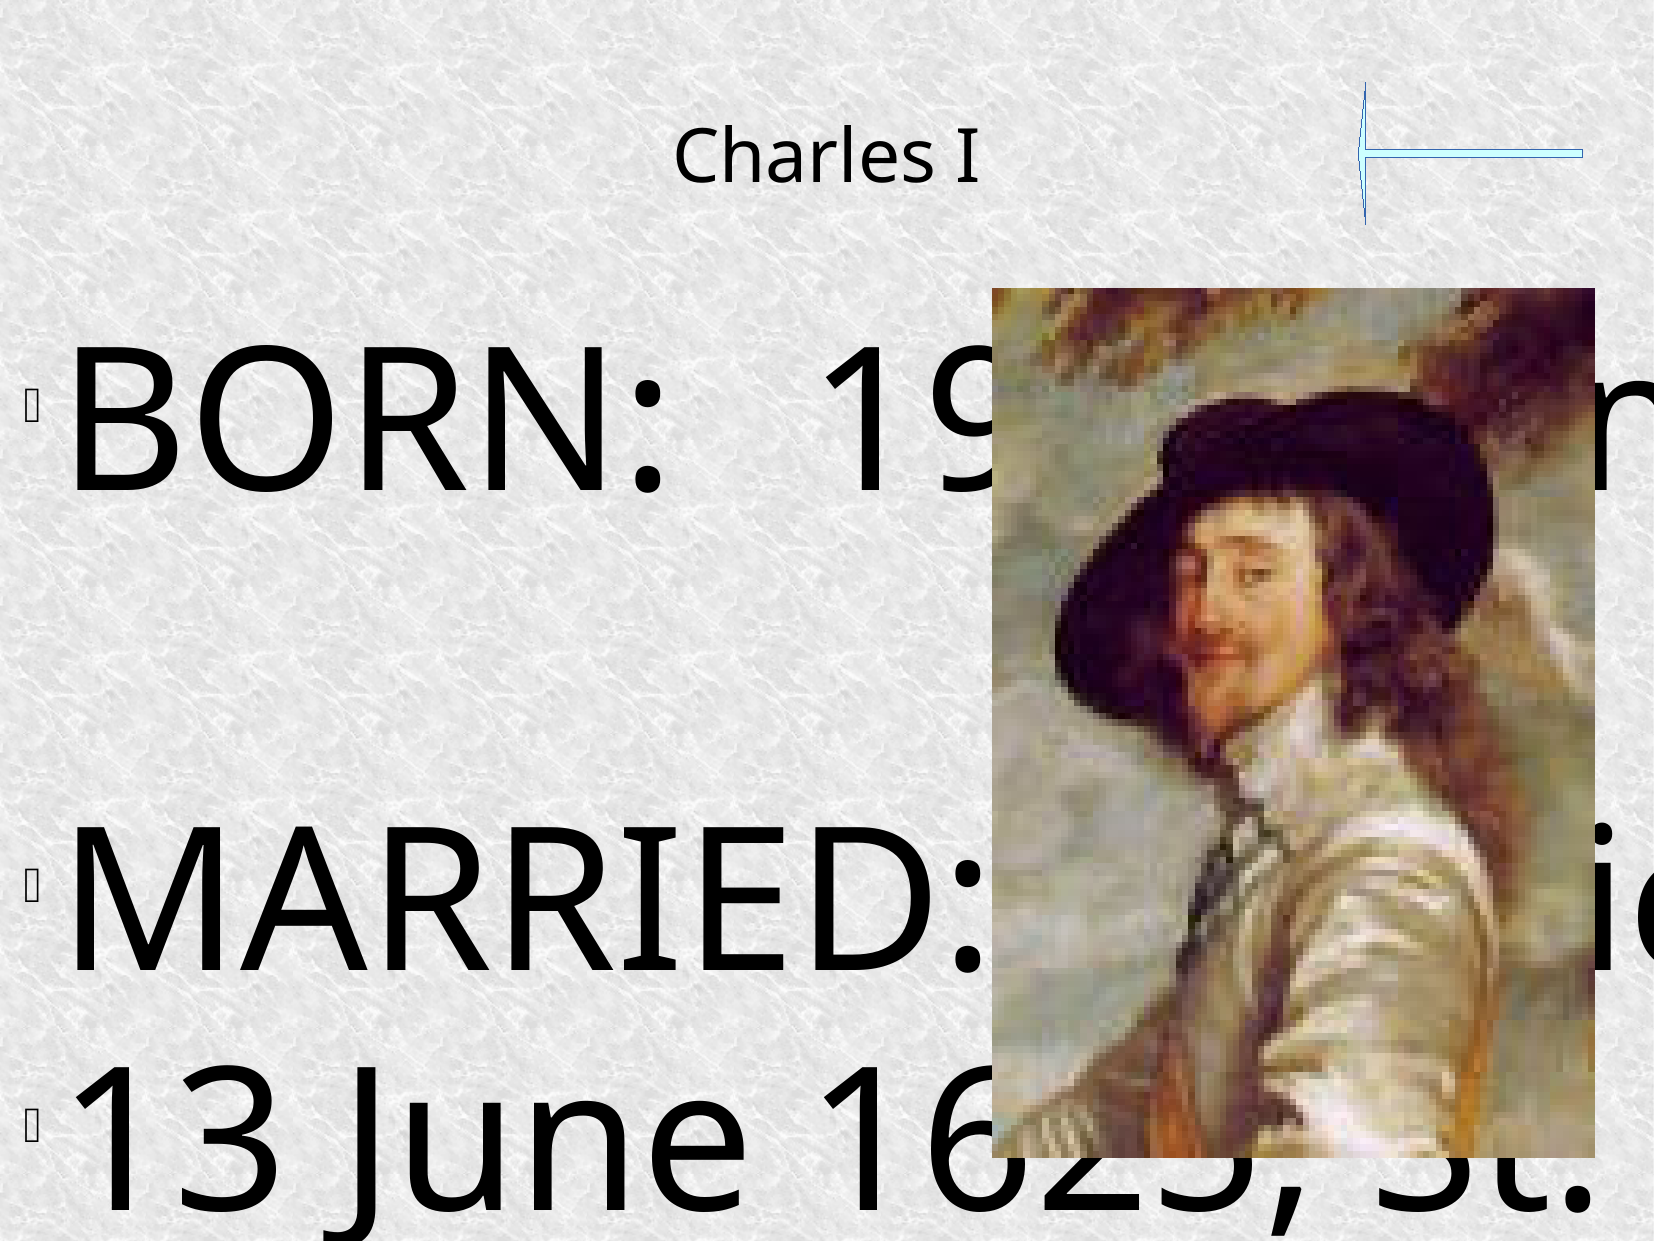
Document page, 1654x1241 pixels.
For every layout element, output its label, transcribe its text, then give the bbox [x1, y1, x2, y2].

text_box Charles I [82, 49, 1571, 257]
picture [0, 0, 1654, 1241]
text_box BORN: 19 November 1600, Dunfermline Palace. MARRIED: Henrietta Maria of France (1609 - 69), 13 June 1625, St. Augustine's Church, Canterbury. ACCEDED: 27 March 1625 CROWNED: 2 February 1626, Westminster Abbey. DIED: 30 January 1649, Whitehall, London. INTERRED: St. George's Chapel, Windsor. NOTABLE EVENTS: The English Civil War. Execution of Charles I, 30 January 1649. [23, 290, 1028, 1217]
text_box [1358, 82, 1583, 225]
